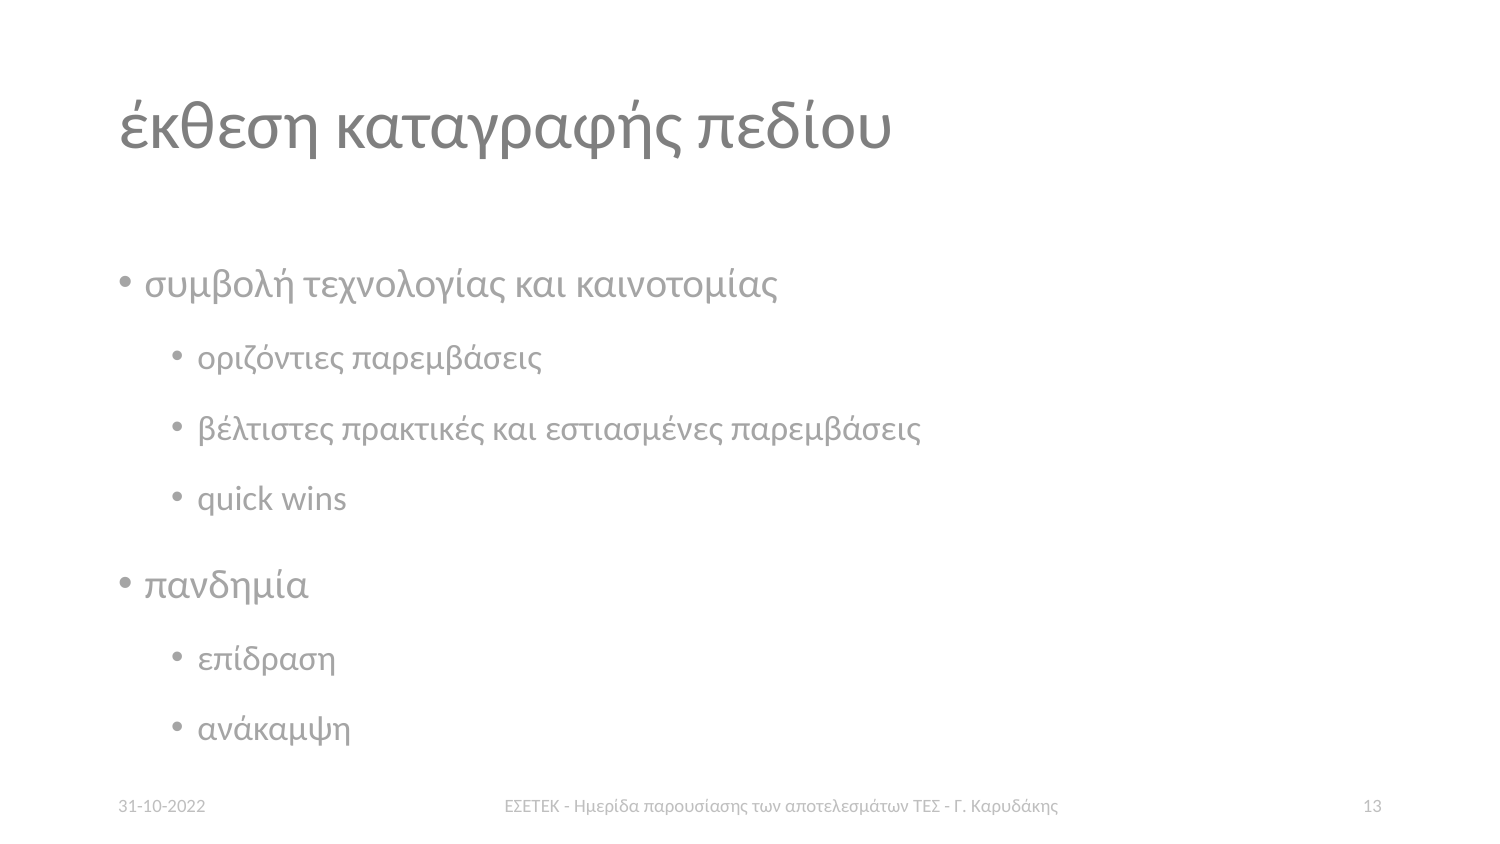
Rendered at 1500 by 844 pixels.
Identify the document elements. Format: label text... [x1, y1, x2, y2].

title έκθεση καταγραφής πεδίου [103, 44, 1397, 208]
list συμβολή τεχνολογίας και καινοτομίας οριζόντιες παρεμβάσεις βέλτιστες πρακτικές και εστιασμένες παρεμβάσεις quick wins πανδημία επίδραση ανάκαμψη [103, 224, 1397, 760]
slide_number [103, 782, 237, 827]
footer ΕΣΕΤΕΚ - Ημερίδα παρουσίασης των αποτελεσμάτων ΤΕΣ - Γ. Καρυδάκης [274, 782, 1289, 827]
slide_number 13 [1325, 782, 1397, 827]
